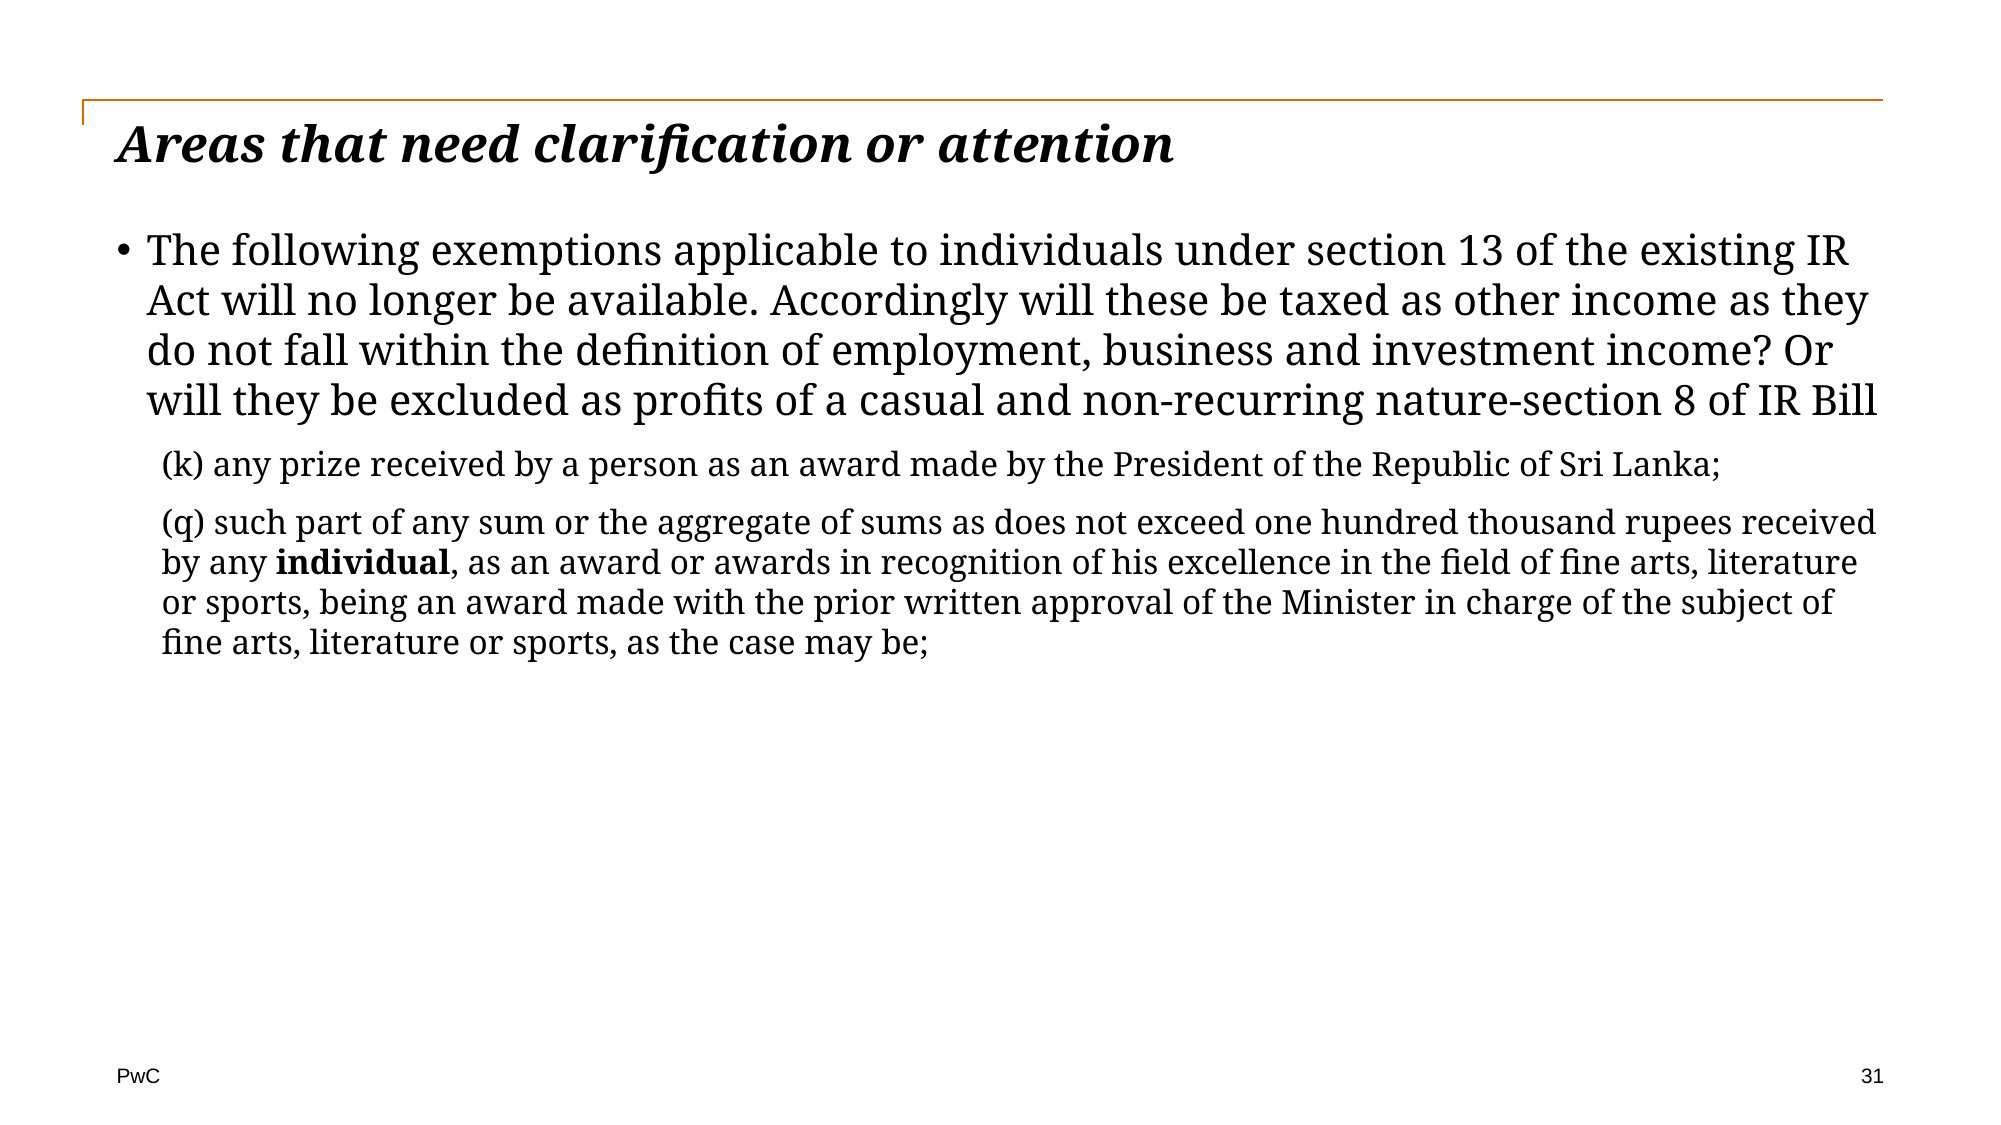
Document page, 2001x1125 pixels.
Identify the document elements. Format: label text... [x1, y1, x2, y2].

title Areas that need clarification or attention [116, 112, 1884, 223]
list The following exemptions applicable to individuals under section 13 of the existing IR Act will no longer be available. Accordingly will these be taxed as other income as they do not fall within the definition of employment, business and investment income? Or will they be excluded as profits of a casual and non-recurring nature-section 8 of IR Bill (k) any prize received by a person as an award made by the President of the Republic of Sri Lanka; (q) such part of any sum or the aggregate of sums as does not exceed one hundred thousand rupees received by any individual, as an award or awards in recognition of his excellence in the field of fine arts, literature or sports, being an award made with the prior written approval of the Minister in charge of the subject of fine arts, literature or sports, as the case may be; [116, 223, 1884, 988]
slide_number 31 [1550, 1062, 1884, 1088]
